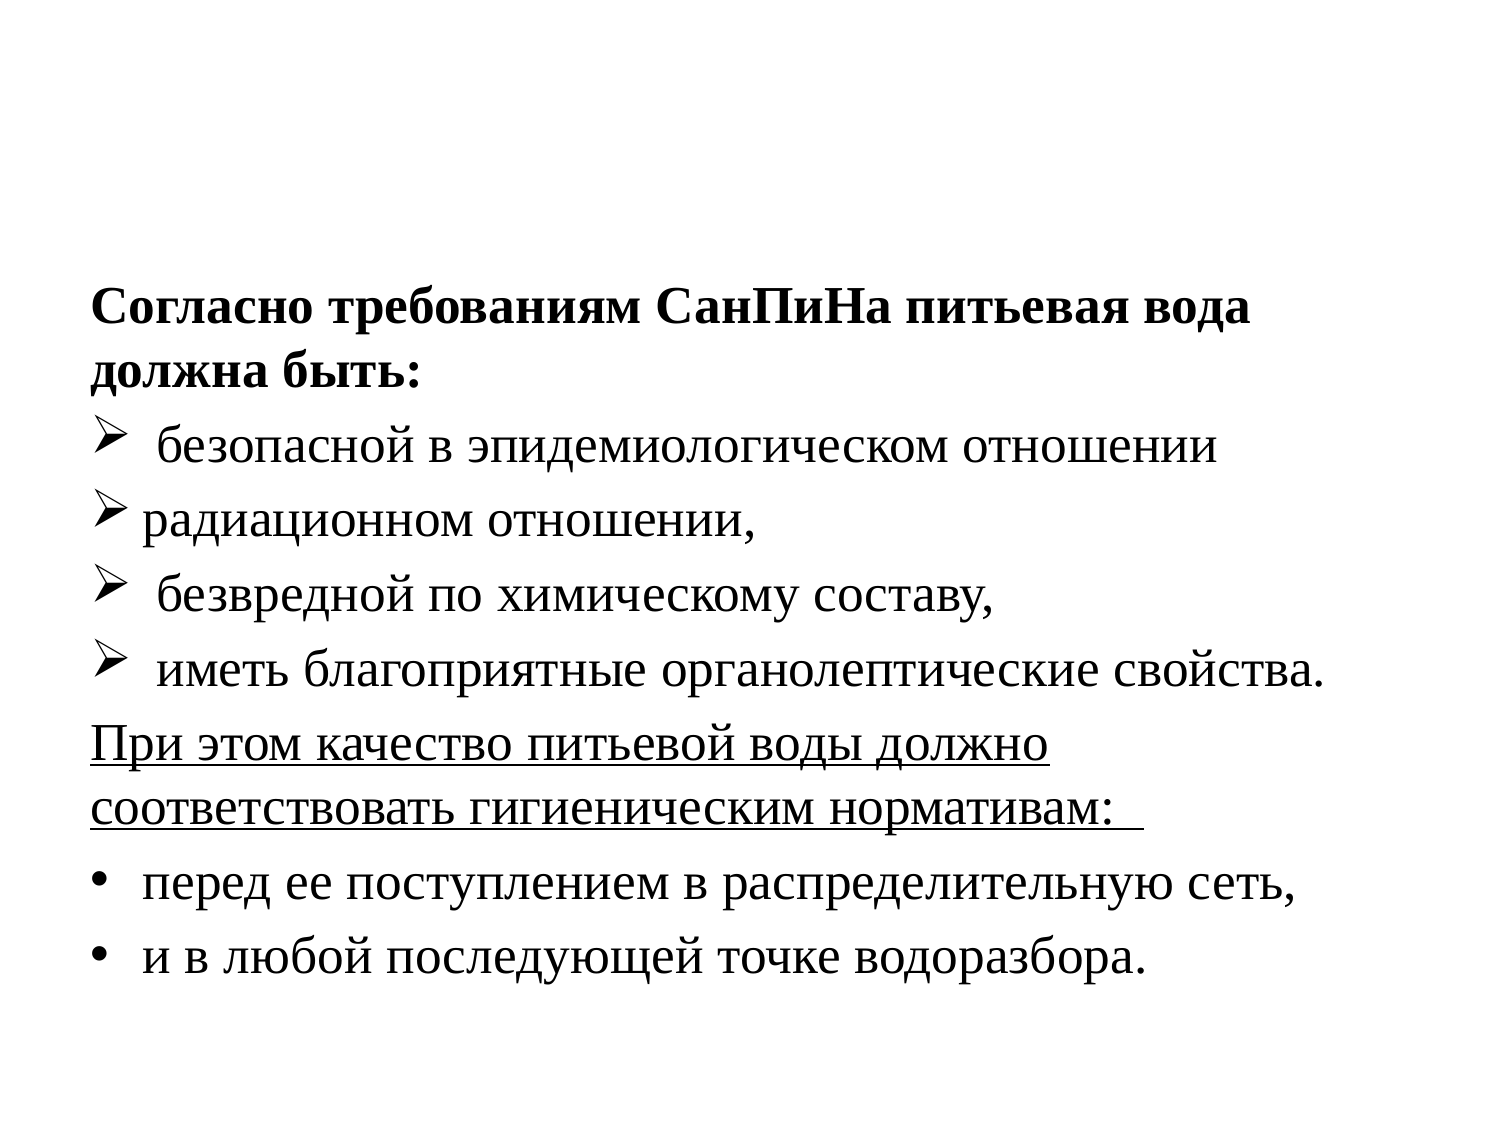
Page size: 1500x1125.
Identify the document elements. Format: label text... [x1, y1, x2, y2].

list Согласно требованиям СанПиНа питьевая вода должна быть: безопасной в эпидемиологическом отношении радиационном отношении, безвредной по химическому составу, иметь благоприятные органолептические свойства. При этом качество питьевой воды должно соответствовать гигиеническим нормативам: перед ее поступлением в распределительную сеть, и в любой последующей точке водоразбора. [75, 262, 1425, 1005]
